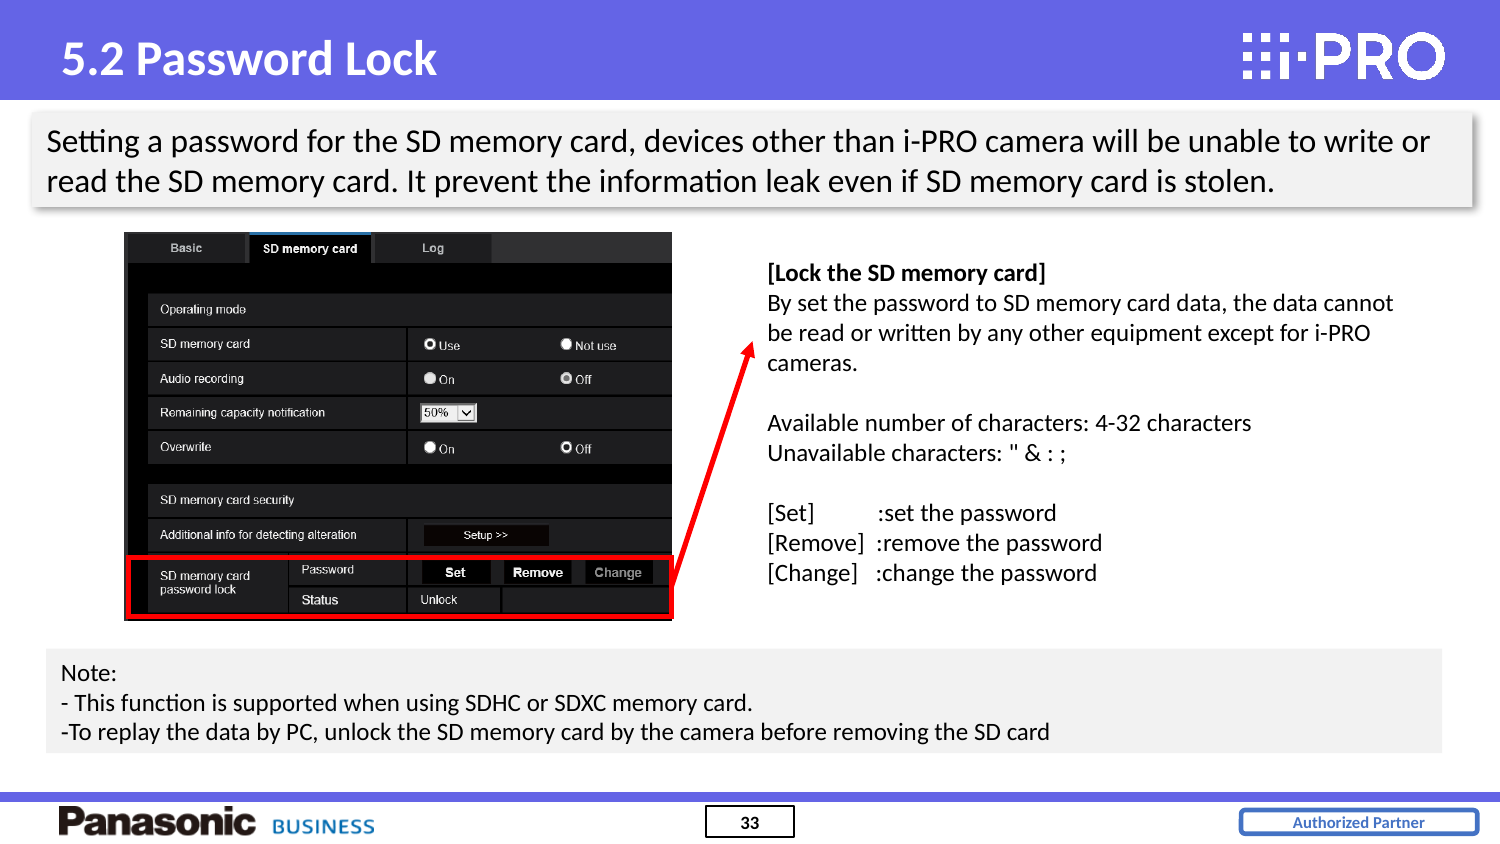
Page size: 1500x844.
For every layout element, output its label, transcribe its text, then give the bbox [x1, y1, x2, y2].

text_box [Lock the SD memory card] By set the password to SD memory card data, the data cannot be read or written by any other equipment except for i-PRO cameras. Available number of characters: 4-32 characters Unavailable characters: " & : ; [Set] :set the password [Remove] :remove the password [Change] :change the password [752, 249, 1435, 594]
text_box Note: - This function is supported when using SDHC or SDXC memory card. ‐To replay the data by PC, unlock the SD memory card by the camera before removing the SD card [46, 648, 1443, 754]
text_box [671, 341, 753, 587]
picture [1435, 32, 1445, 80]
text_box Setting a password for the SD memory card, devices other than i-PRO camera will be unable to write or read the SD memory card. It prevent the information leak even if SD memory card is stolen. [31, 112, 1473, 207]
picture [59, 806, 374, 837]
picture [124, 232, 672, 621]
text_box 5.2 Password Lock [46, 11, 1435, 99]
